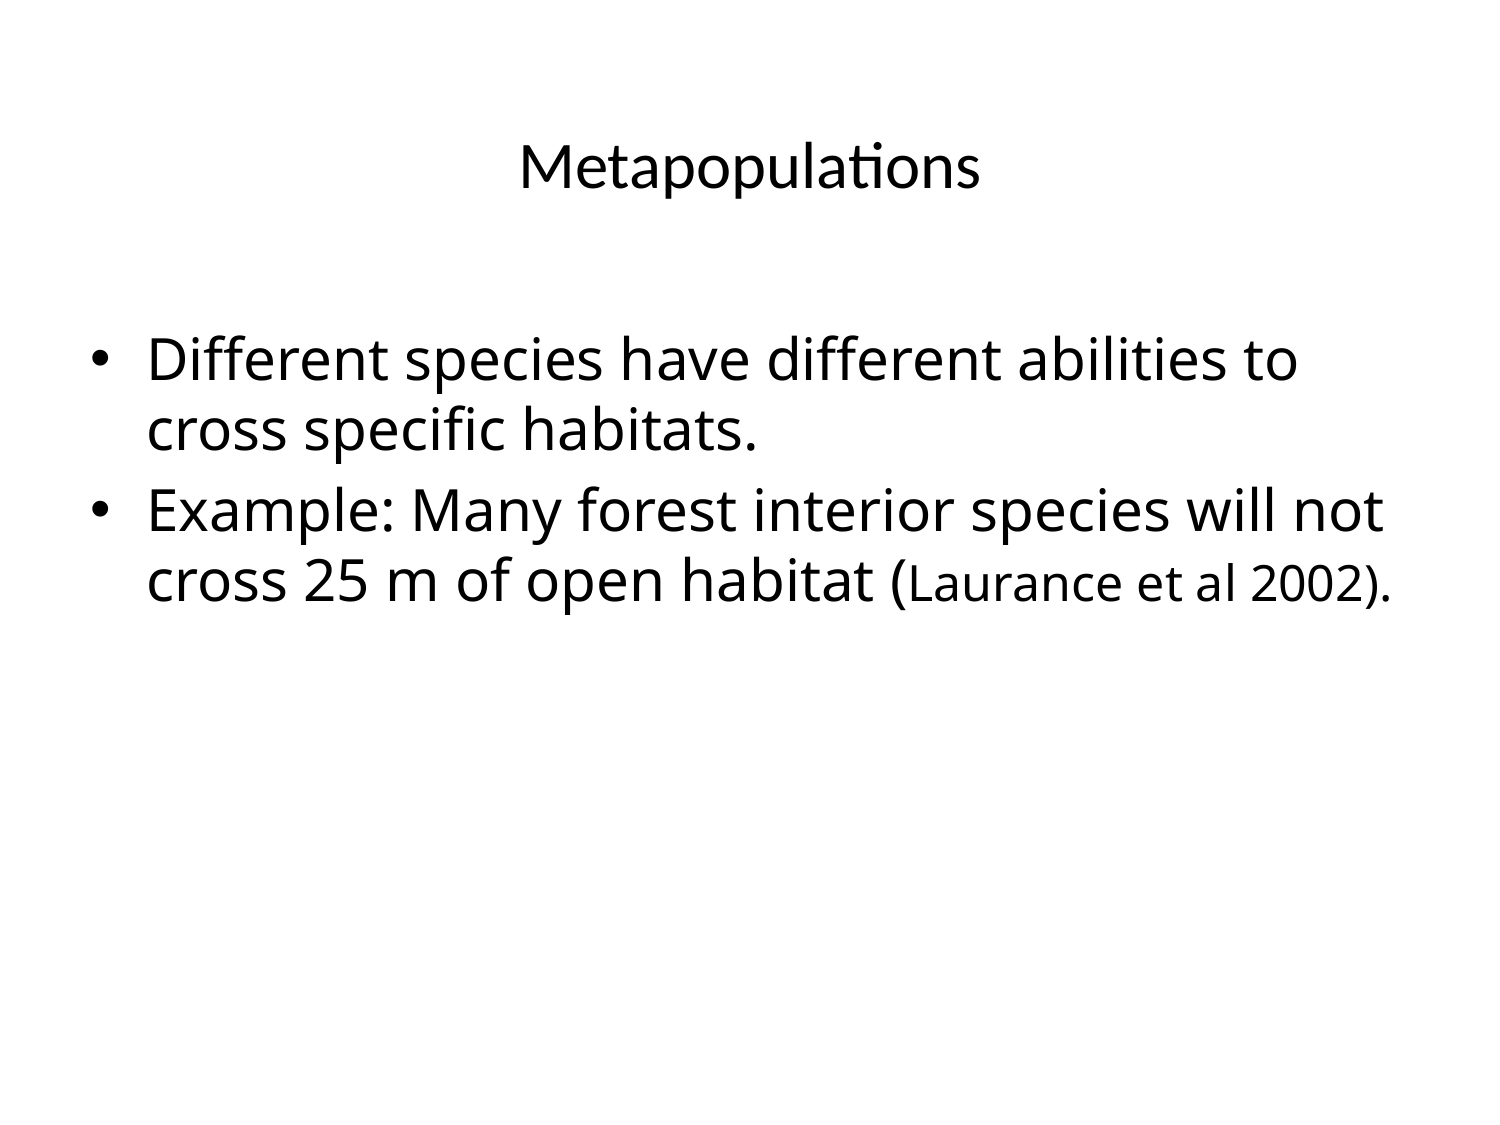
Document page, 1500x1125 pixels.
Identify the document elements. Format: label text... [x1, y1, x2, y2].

list Different species have different abilities to cross specific habitats. Example: Many forest interior species will not cross 25 m of open habitat (Laurance et al 2002). [75, 314, 1425, 1057]
title Metapopulations [75, 45, 1425, 278]
